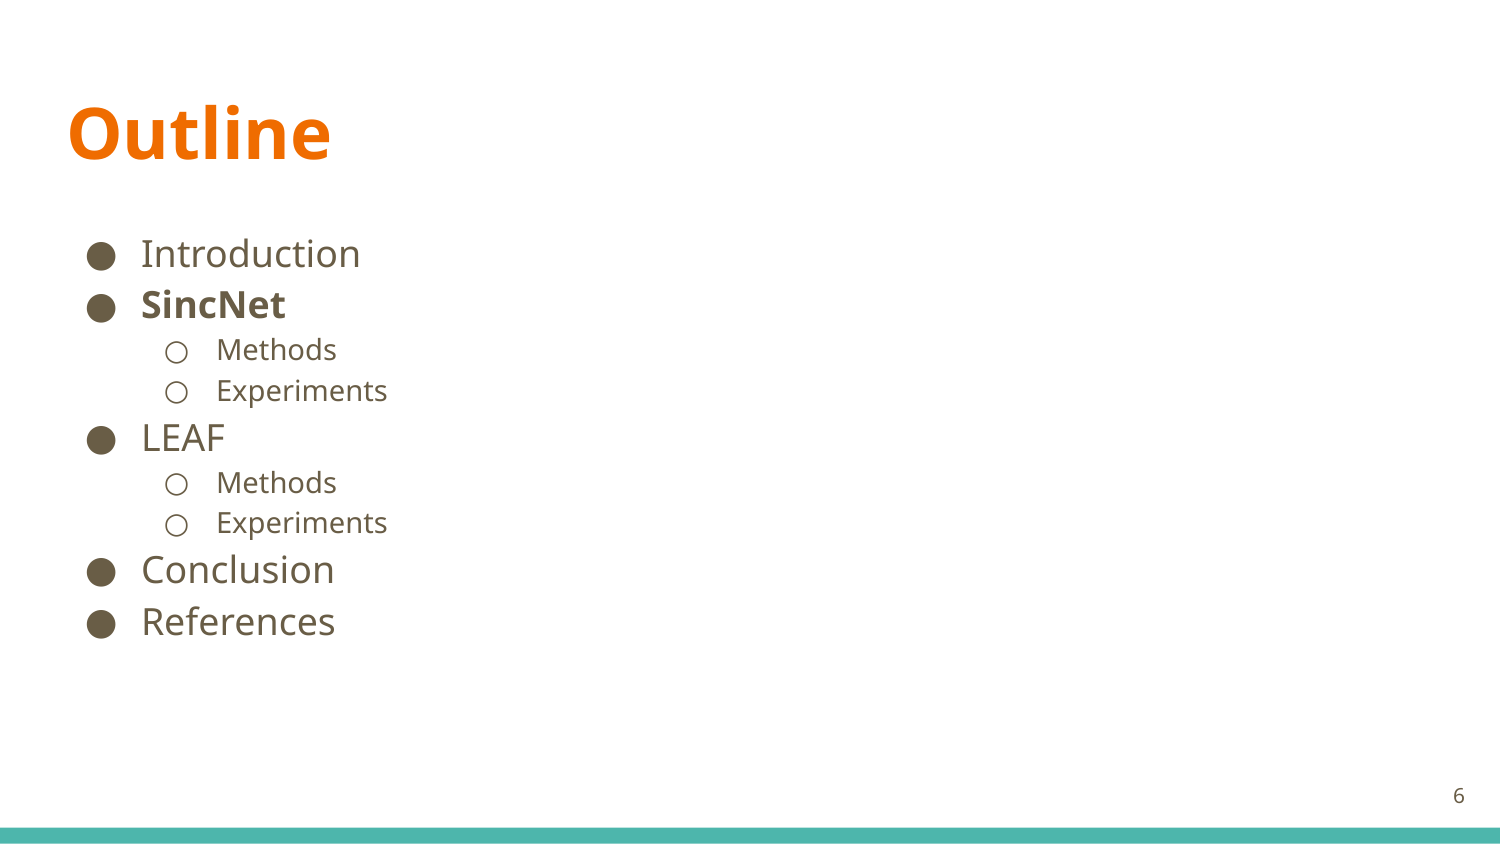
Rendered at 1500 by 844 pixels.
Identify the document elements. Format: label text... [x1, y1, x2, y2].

title Outline [51, 72, 750, 189]
slide_number ‹#› [1389, 764, 1480, 830]
list Introduction SincNet Methods Experiments LEAF Methods Experiments Conclusion References [51, 207, 671, 844]
